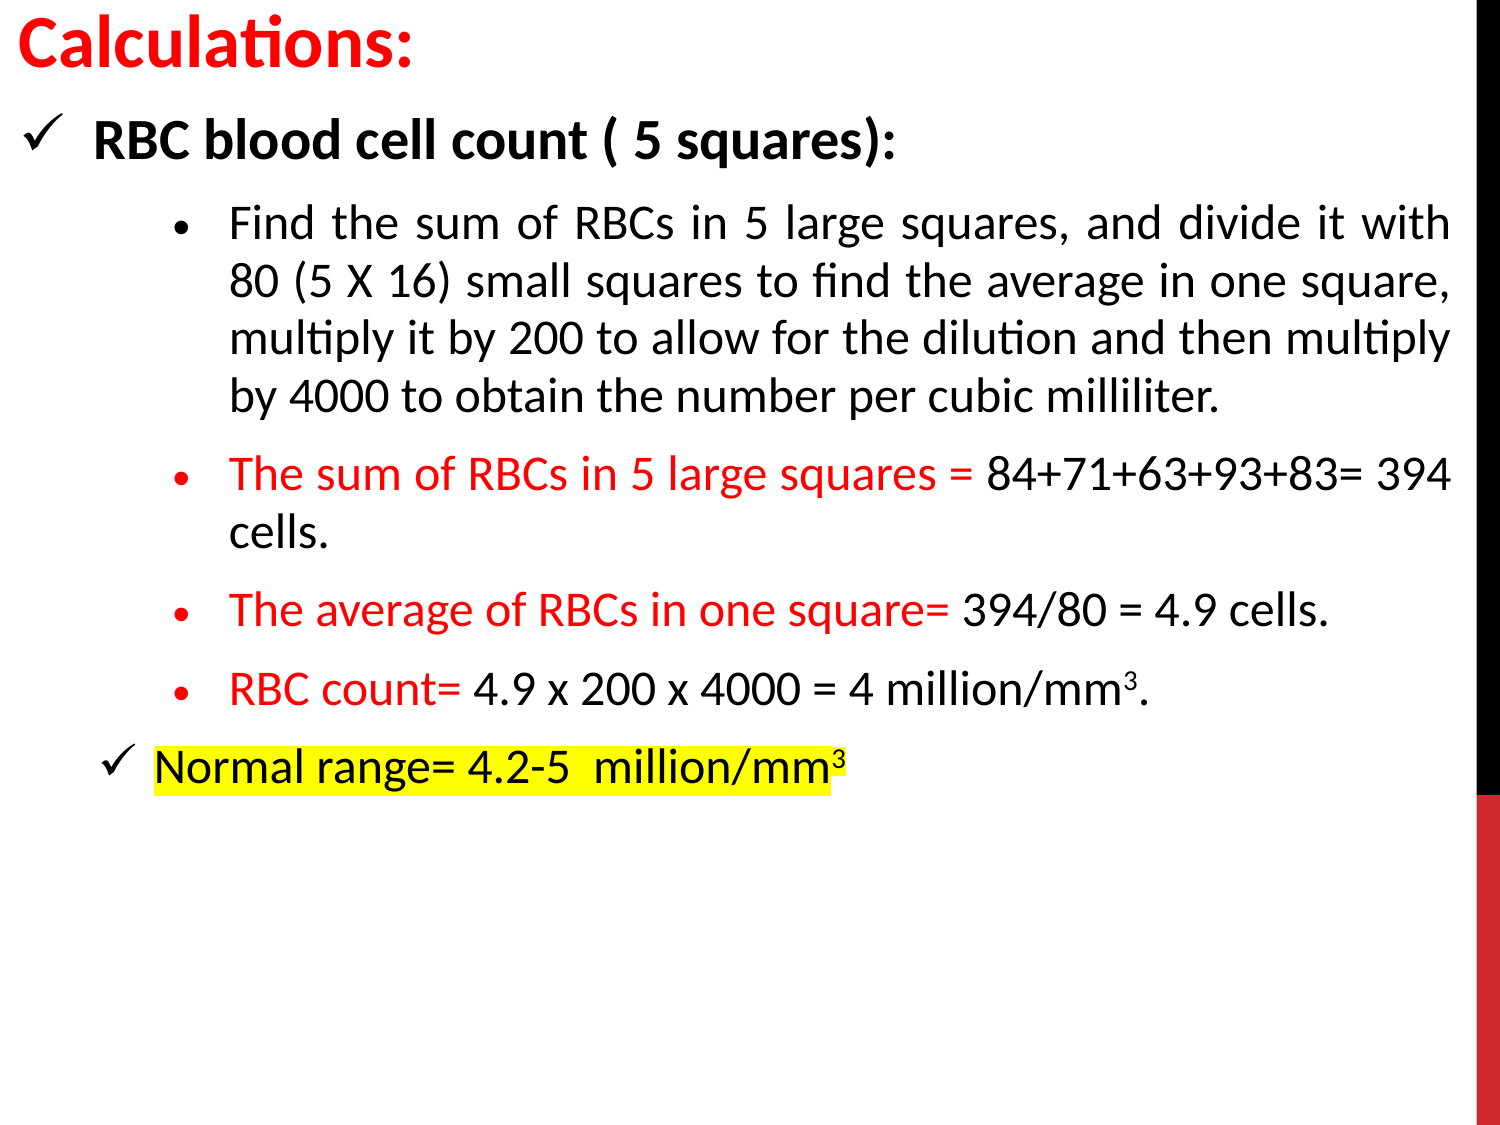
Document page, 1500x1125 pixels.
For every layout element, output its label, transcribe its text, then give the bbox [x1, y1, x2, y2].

table_header Calculations: RBC blood cell count ( 5 squares): Find the sum of RBCs in 5 large squares, and divide it with 80 (5 X 16) small squares to find the average in one square, multiply it by 200 to allow for the dilution and then multiply by 4000 to obtain the number per cubic milliliter. The sum of RBCs in 5 large squares = 84+71+63+93+83= 394 cells. The average of RBCs in one square= 394/80 = 4.9 cells. RBC count= 4.9 x 200 x 4000 = 4 million/mm3. Normal range= 4.2-5 million/mm3 [0, 0, 1471, 1125]
